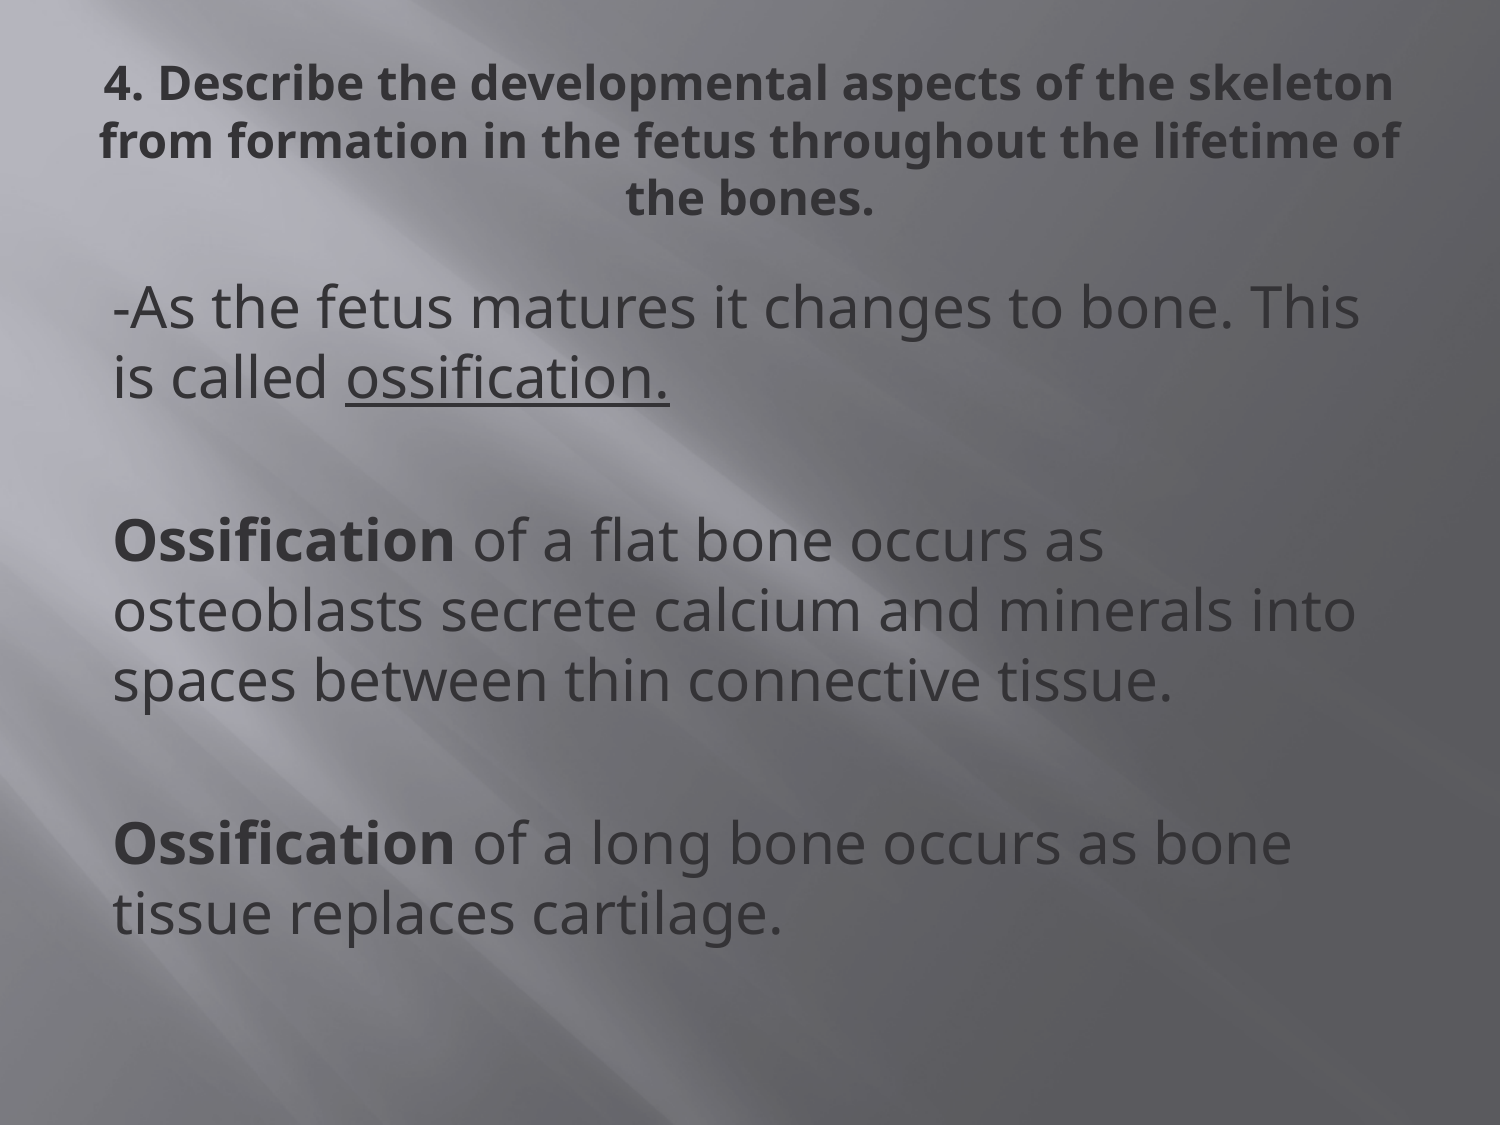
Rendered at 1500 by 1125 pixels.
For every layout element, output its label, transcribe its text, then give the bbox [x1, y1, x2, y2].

title 4. Describe the developmental aspects of the skeleton from formation in the fetus throughout the lifetime of the bones. [75, 45, 1425, 233]
list -As the fetus matures it changes to bone. This is called ossification. Ossification of a flat bone occurs as osteoblasts secrete calcium and minerals into spaces between thin connective tissue. Ossification of a long bone occurs as bone tissue replaces cartilage. [75, 262, 1425, 1035]
